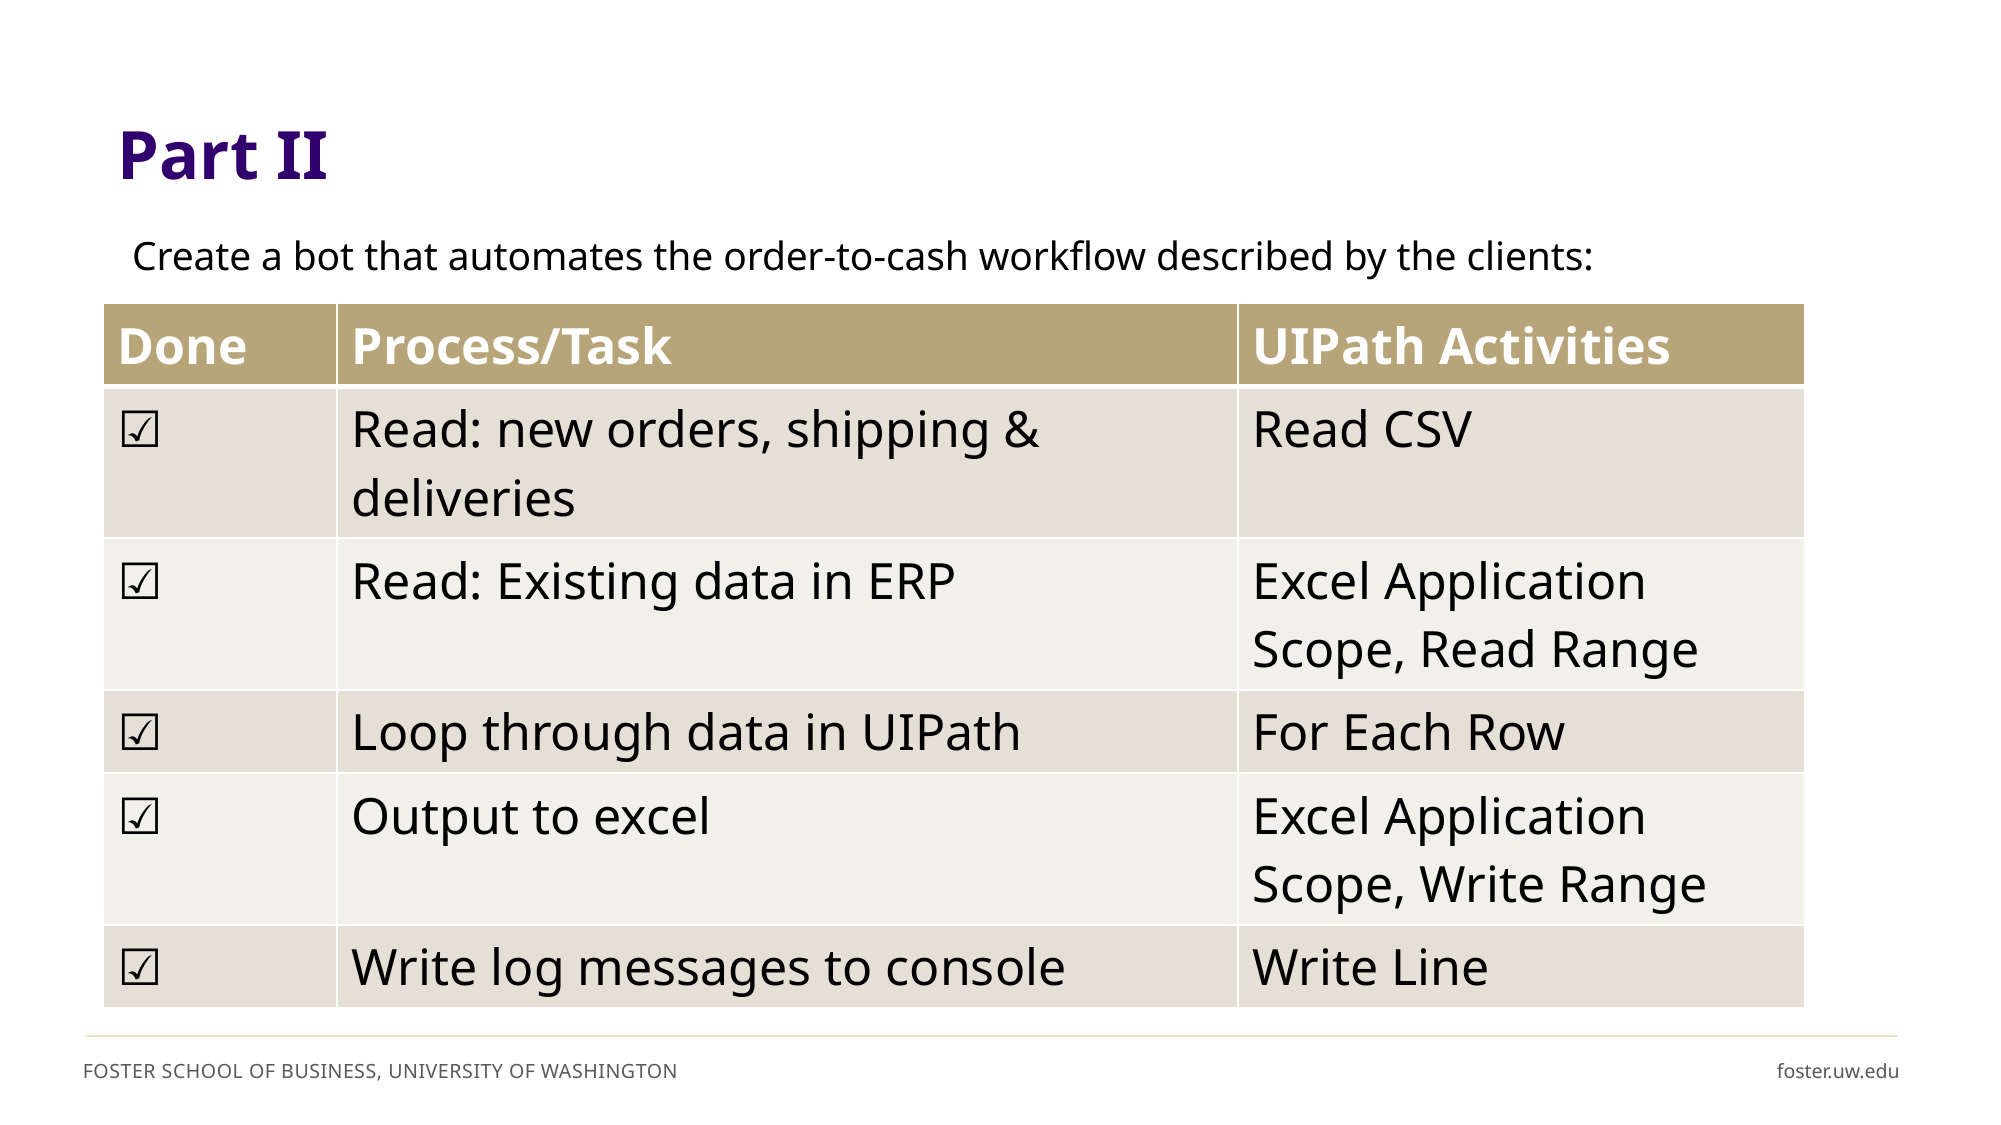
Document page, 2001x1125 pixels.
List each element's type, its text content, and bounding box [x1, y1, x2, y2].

table_cell Excel Application Scope, Read Range [1239, 539, 1804, 689]
table_header Done [104, 304, 336, 384]
table_cell Output to excel [338, 774, 1237, 924]
table_cell Write log messages to console [338, 926, 1237, 1007]
table_cell Read: Existing data in ERP [338, 539, 1237, 689]
table_cell Read CSV [1239, 389, 1804, 537]
table_cell ☑️ [104, 389, 336, 537]
table_cell Excel Application Scope, Write Range [1239, 774, 1804, 924]
title Part II [102, 105, 1890, 202]
table_header Process/Task [338, 304, 1237, 384]
table_cell Write Line [1239, 926, 1804, 1007]
table_cell For Each Row [1239, 691, 1804, 772]
table_cell ☑️ [104, 774, 336, 924]
table_cell Read: new orders, shipping & deliveries [338, 389, 1237, 537]
table_cell ☑️ [104, 539, 336, 689]
table_header UIPath Activities [1239, 304, 1804, 384]
table_cell ☑️ [104, 691, 336, 772]
table_cell Loop through data in UIPath [338, 691, 1237, 772]
list Create a bot that automates the order-to-cash workflow described by the clients: [109, 202, 1883, 298]
table_cell ☑️ [104, 926, 336, 1007]
